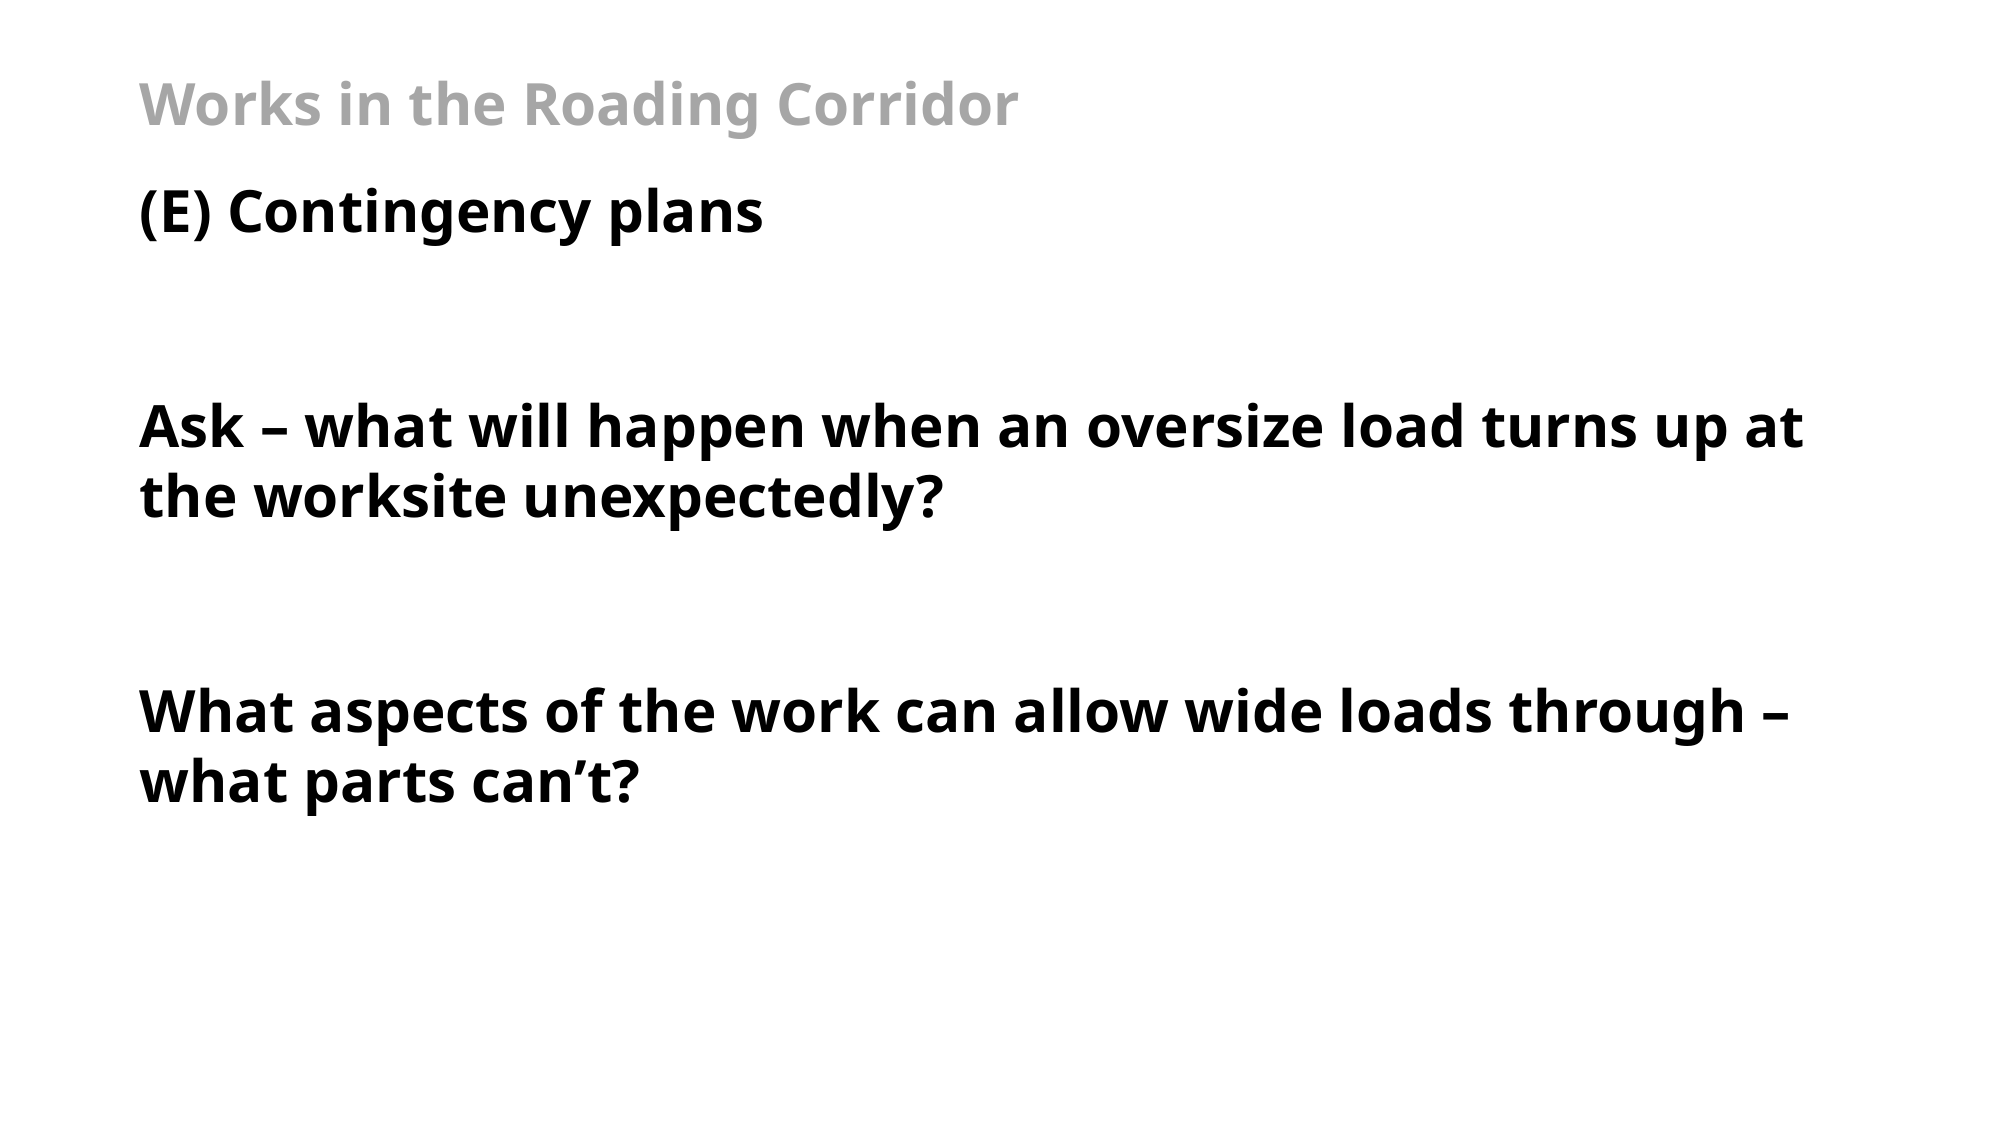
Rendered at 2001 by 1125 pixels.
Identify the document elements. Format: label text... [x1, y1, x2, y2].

text_box Works in the Roading Corridor (E) Contingency plans Ask – what will happen when an oversize load turns up at the worksite unexpectedly? What aspects of the work can allow wide loads through – what parts can’t? [125, 59, 1850, 1125]
